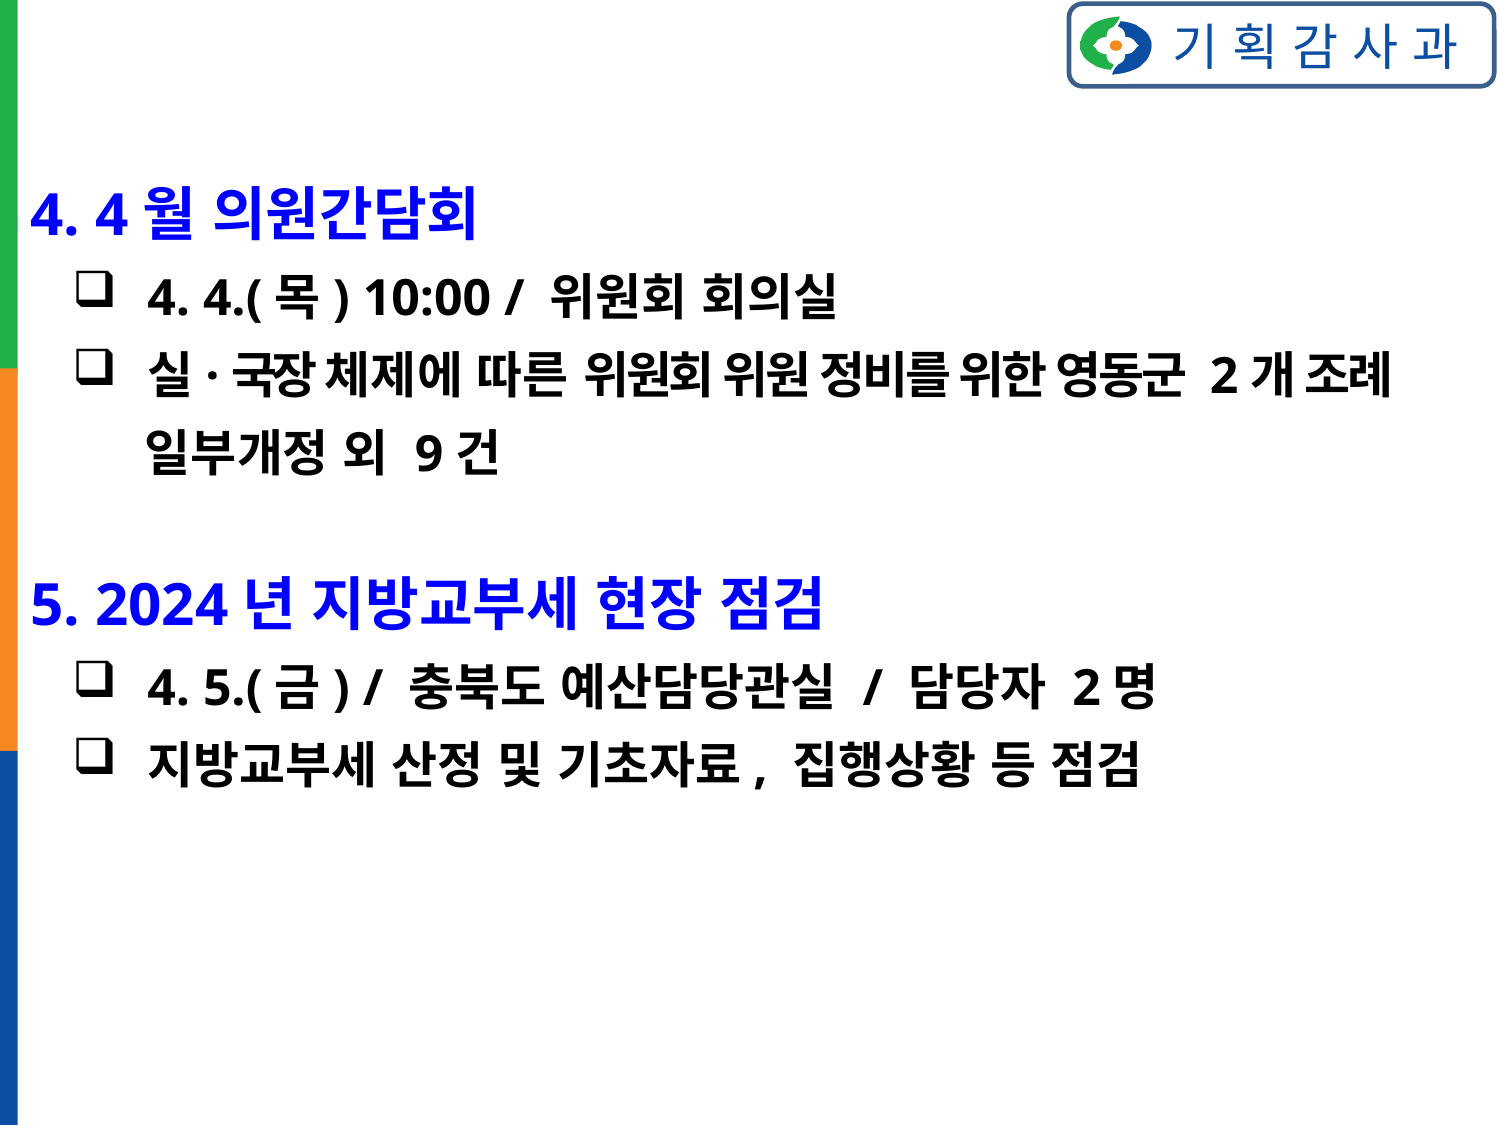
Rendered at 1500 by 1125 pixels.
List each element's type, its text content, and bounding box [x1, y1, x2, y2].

text_box 5. 2024년 지방교부세 현장 점검 4. 5.(금) / 충북도 예산담당관실 / 담당자 2명 지방교부세 산정 및 기초자료, 집행상황 등 점검 [22, 538, 1500, 799]
text_box 4. 4월 의원간담회 4. 4.(목) 10:00 / 위원회 회의실 실·국장 체제에 따른 위원회 위원 정비를 위한 영동군 2개 조례 일부개정 외 9건 [22, 149, 1500, 504]
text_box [0, 0, 18, 1125]
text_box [1068, 3, 1495, 87]
